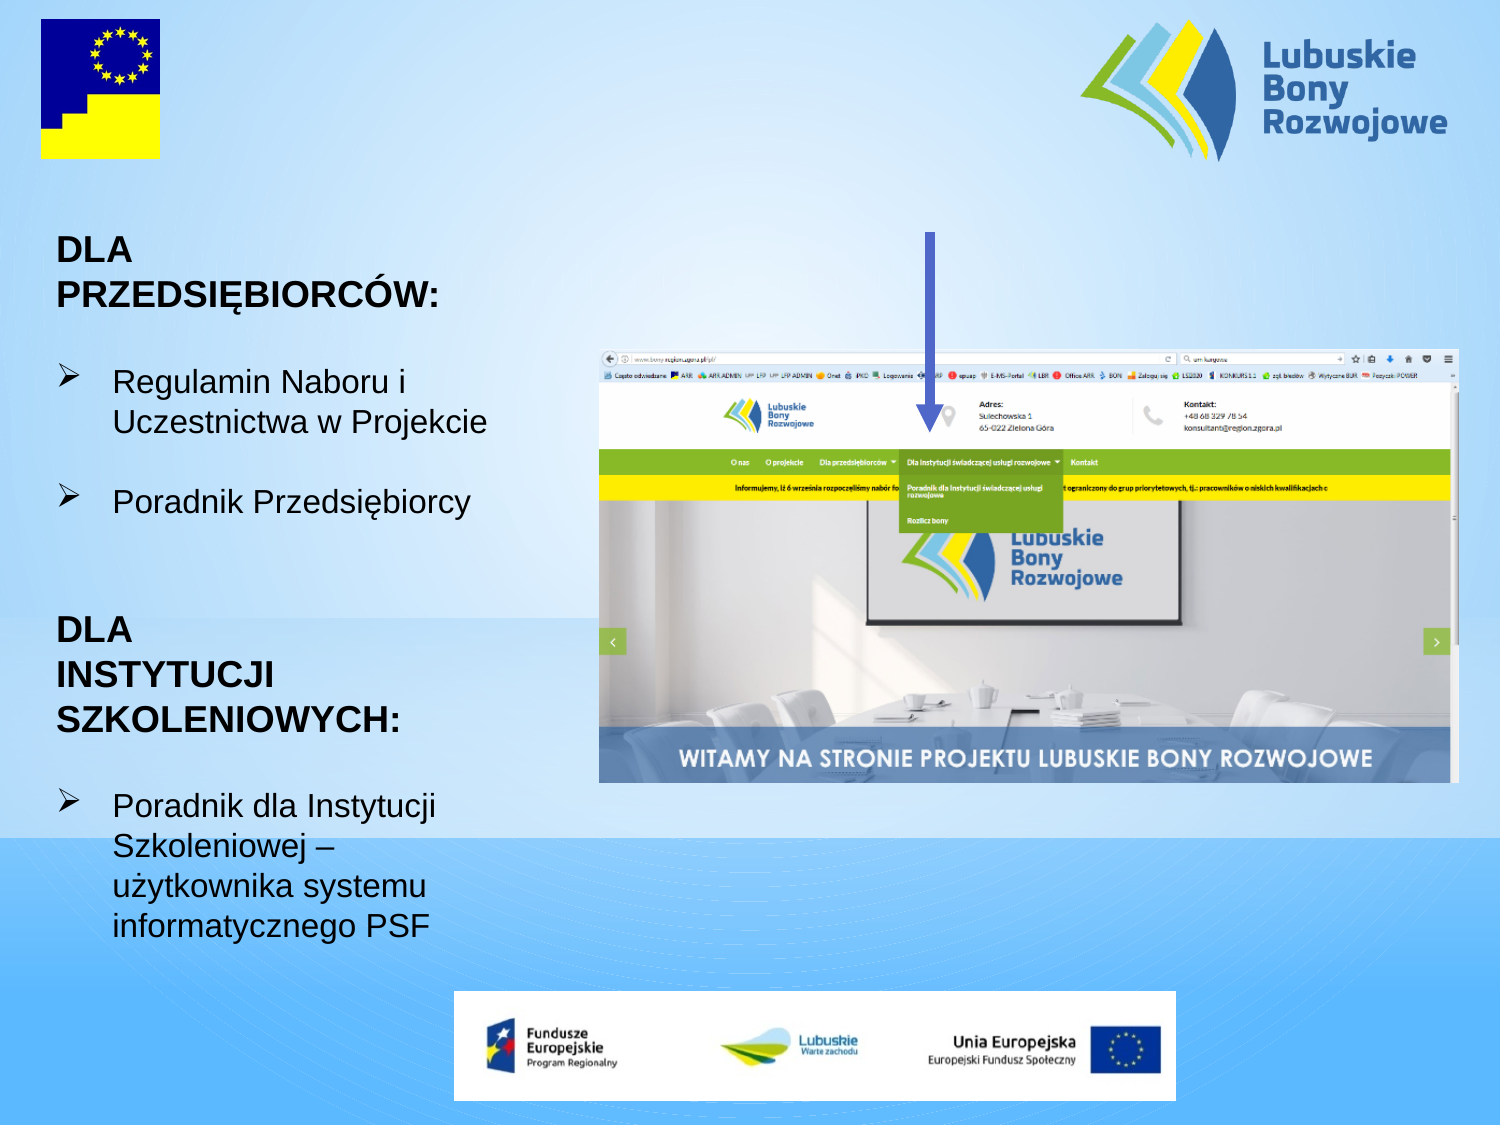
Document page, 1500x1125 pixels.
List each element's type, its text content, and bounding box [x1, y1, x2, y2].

picture [599, 349, 1459, 783]
text_box DLA PRZEDSIĘBIORCÓW: Regulamin Naboru i Uczestnictwa w Projekcie Poradnik Przedsiębiorcy DLA INSTYTUCJI SZKOLENIOWYCH: Poradnik dla Instytucji Szkoleniowej – użytkownika systemu informatycznego PSF [41, 172, 538, 952]
picture [41, 19, 160, 159]
picture [1080, 19, 1466, 173]
picture [454, 991, 1176, 1101]
